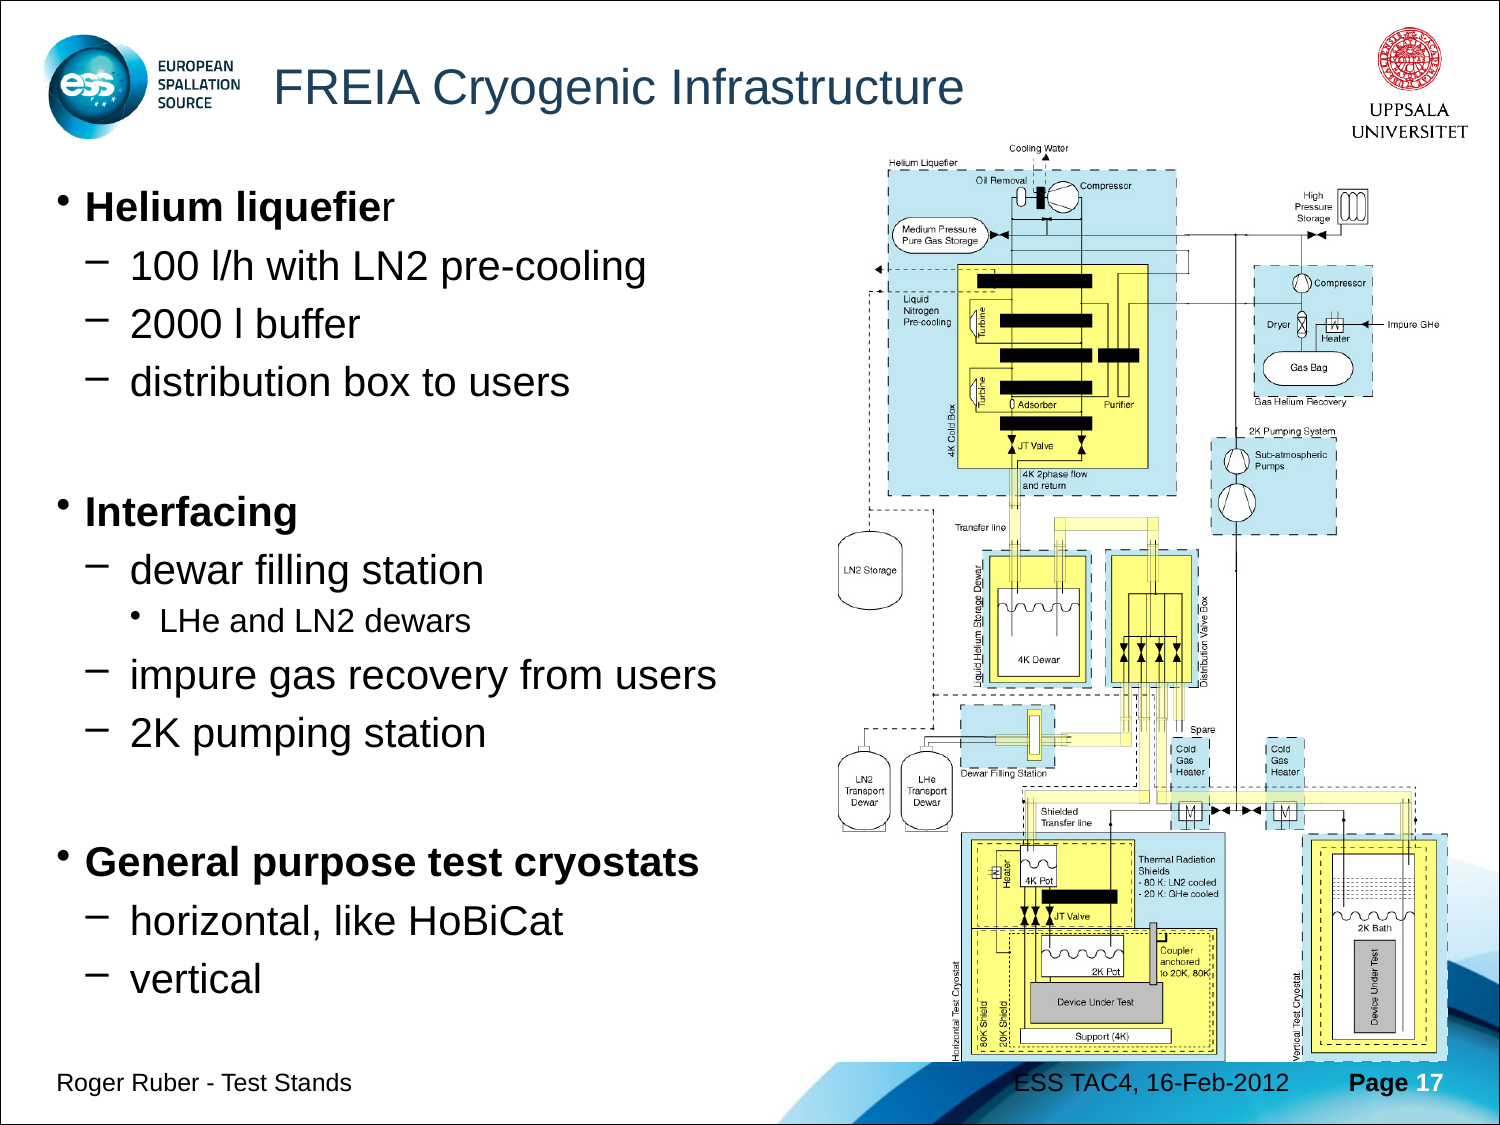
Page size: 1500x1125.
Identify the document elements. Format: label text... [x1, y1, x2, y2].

picture [90, 27, 1499, 1124]
slide_number Page 17 [1322, 1058, 1460, 1101]
footer Roger Ruber - Test Stands [40, 1058, 929, 1101]
title FREIA Cryogenic Infrastructure [258, 30, 1396, 132]
picture [43, 34, 78, 139]
picture [61, 55, 118, 99]
list Helium liquefier 100 l/h with LN2 pre-cooling 2000 l buffer distribution box to users Interfacing dewar filling station LHe and LN2 dewars impure gas recovery from users 2K pumping station General purpose test cryostats horizontal, like HoBiCat vertical [40, 172, 833, 1036]
slide_number ESS TAC4, 16-Feb-2012 [954, 1070, 1306, 1101]
